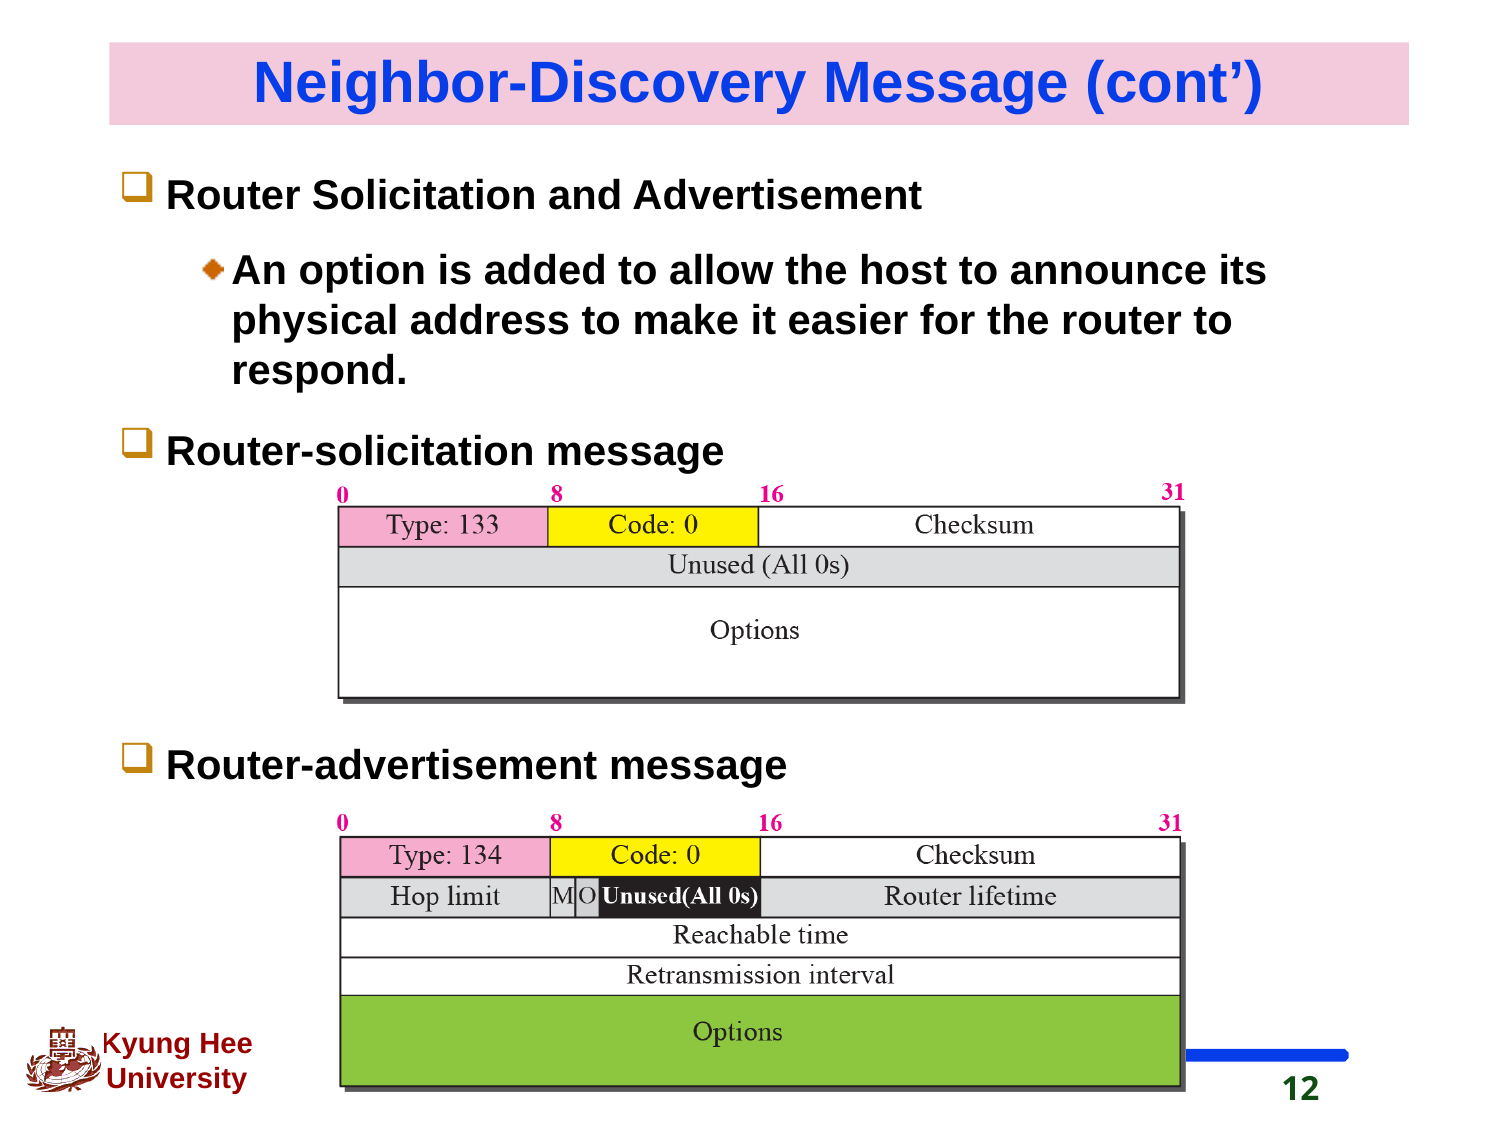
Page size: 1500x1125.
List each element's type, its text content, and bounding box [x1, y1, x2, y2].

picture [336, 479, 1187, 705]
picture [193, 252, 224, 283]
list Router Solicitation and Advertisement An option is added to allow the host to announce its physical address to make it easier for the router to respond. Router-solicitation message Router-advertisement message [103, 149, 1405, 1025]
picture [23, 1024, 104, 1097]
picture [336, 810, 1187, 1092]
title Neighbor-Discovery Message (cont’) [109, 42, 1410, 126]
